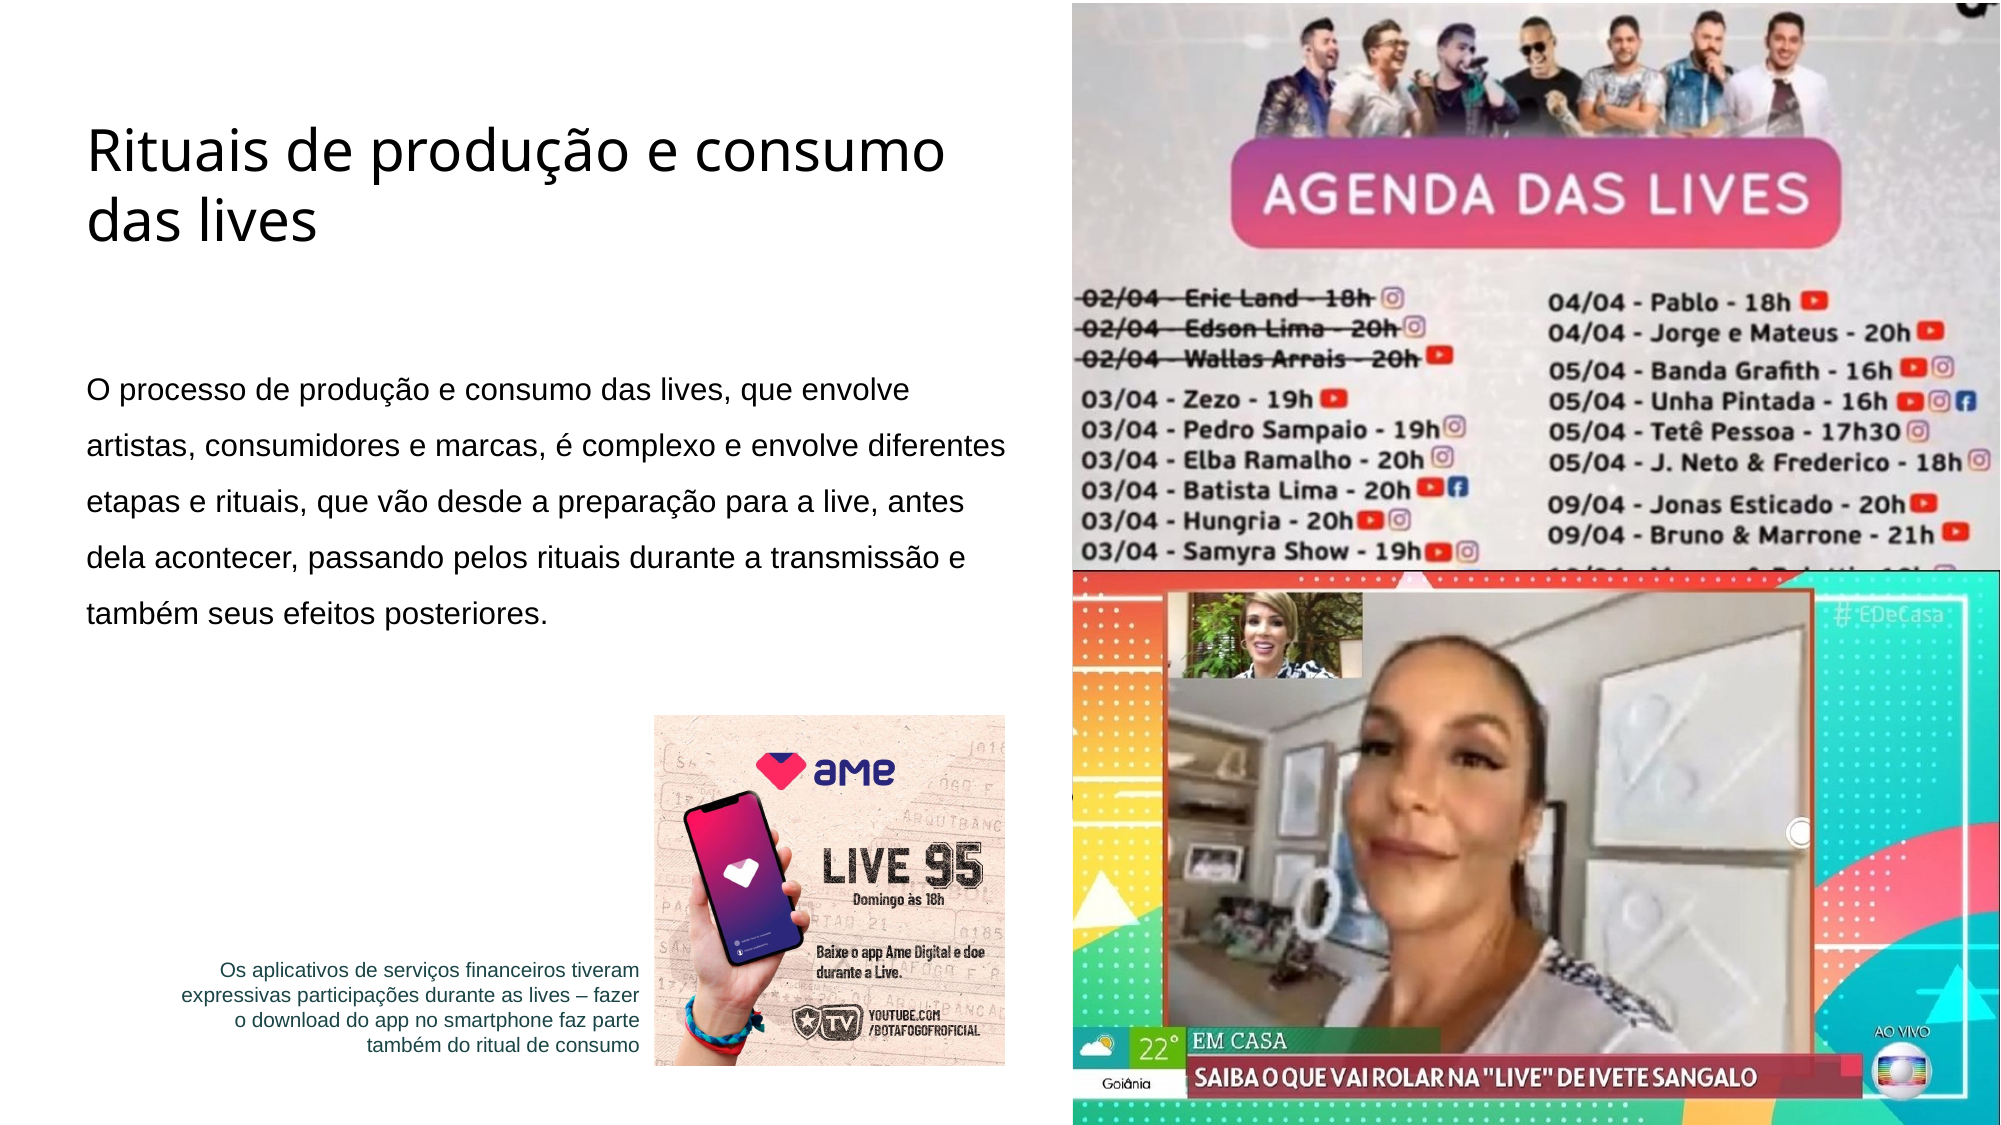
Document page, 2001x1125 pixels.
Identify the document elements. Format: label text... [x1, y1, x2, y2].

text_box O processo de produção e consumo das lives, que envolve artistas, consumidores e marcas, é complexo e envolve diferentes etapas e rituais, que vão desde a preparação para a live, antes dela acontecer, passando pelos rituais durante a transmissão e também seus efeitos posteriores. [71, 343, 1037, 639]
picture [654, 715, 1005, 1066]
picture [1072, 3, 2000, 1125]
text_box Os aplicativos de serviços financeiros tiveram expressivas participações durante as lives – fazer o download do app no smartphone faz parte também do ritual de consumo [149, 949, 654, 1064]
text_box Rituais de produção e consumo das lives [71, 106, 1000, 261]
